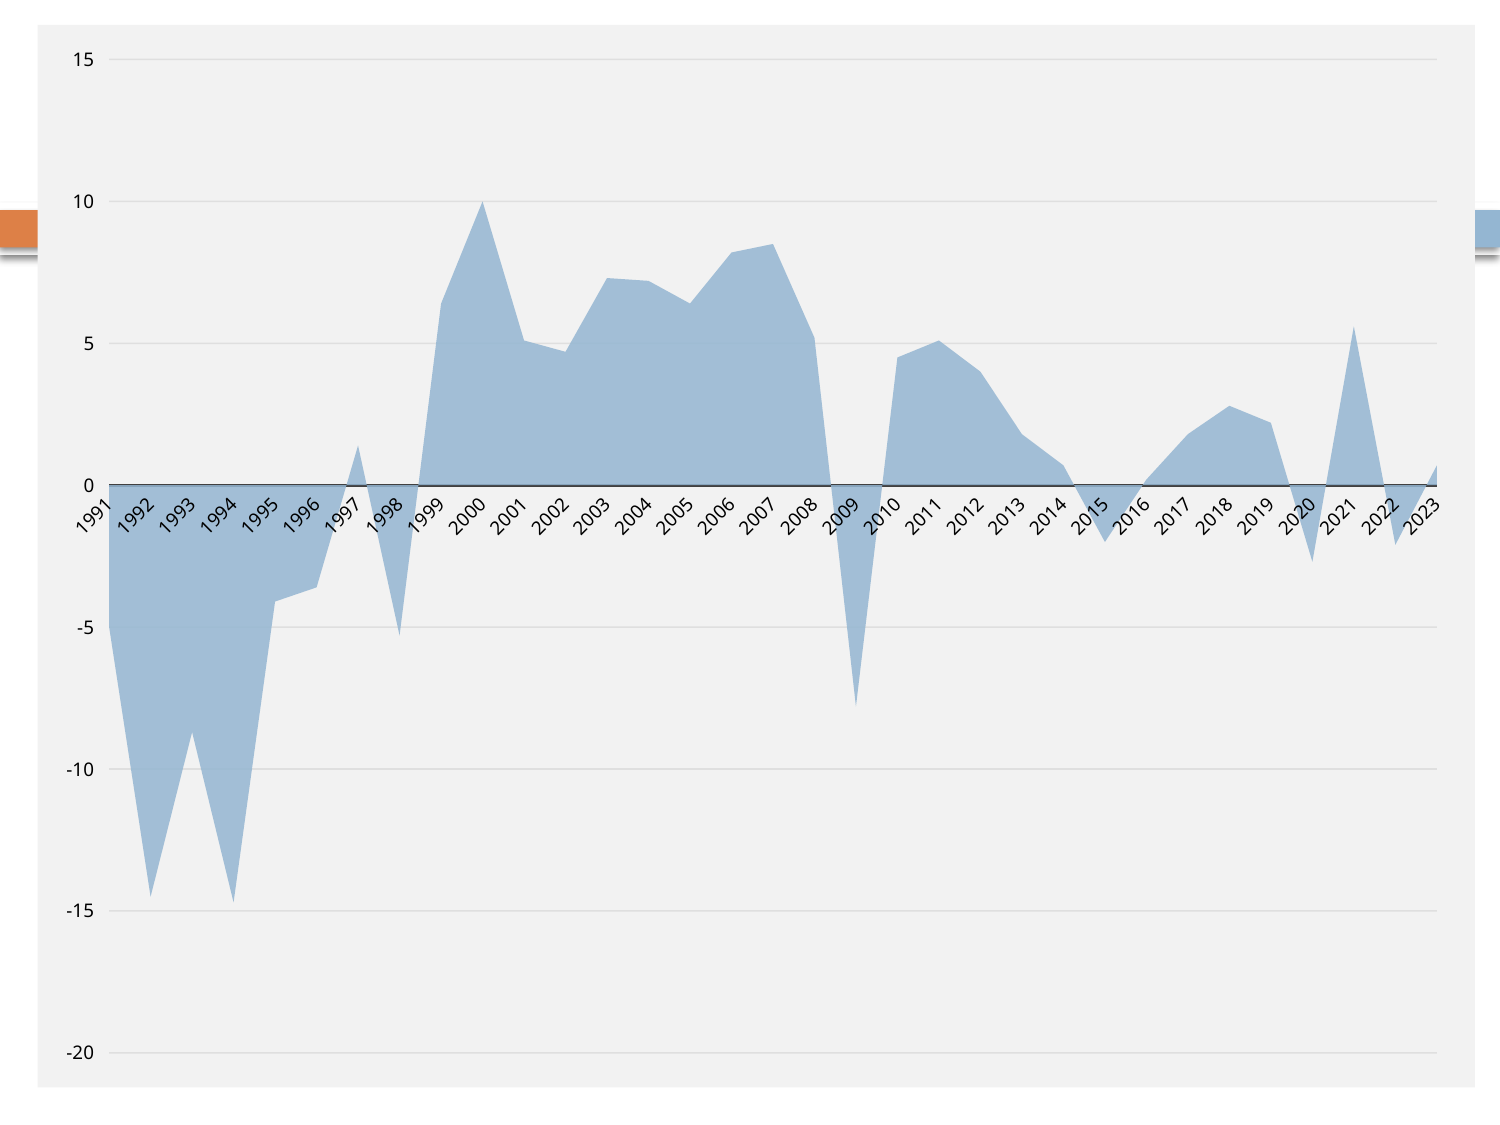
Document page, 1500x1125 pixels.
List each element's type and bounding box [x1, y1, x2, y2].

chart [37, 24, 1476, 1088]
